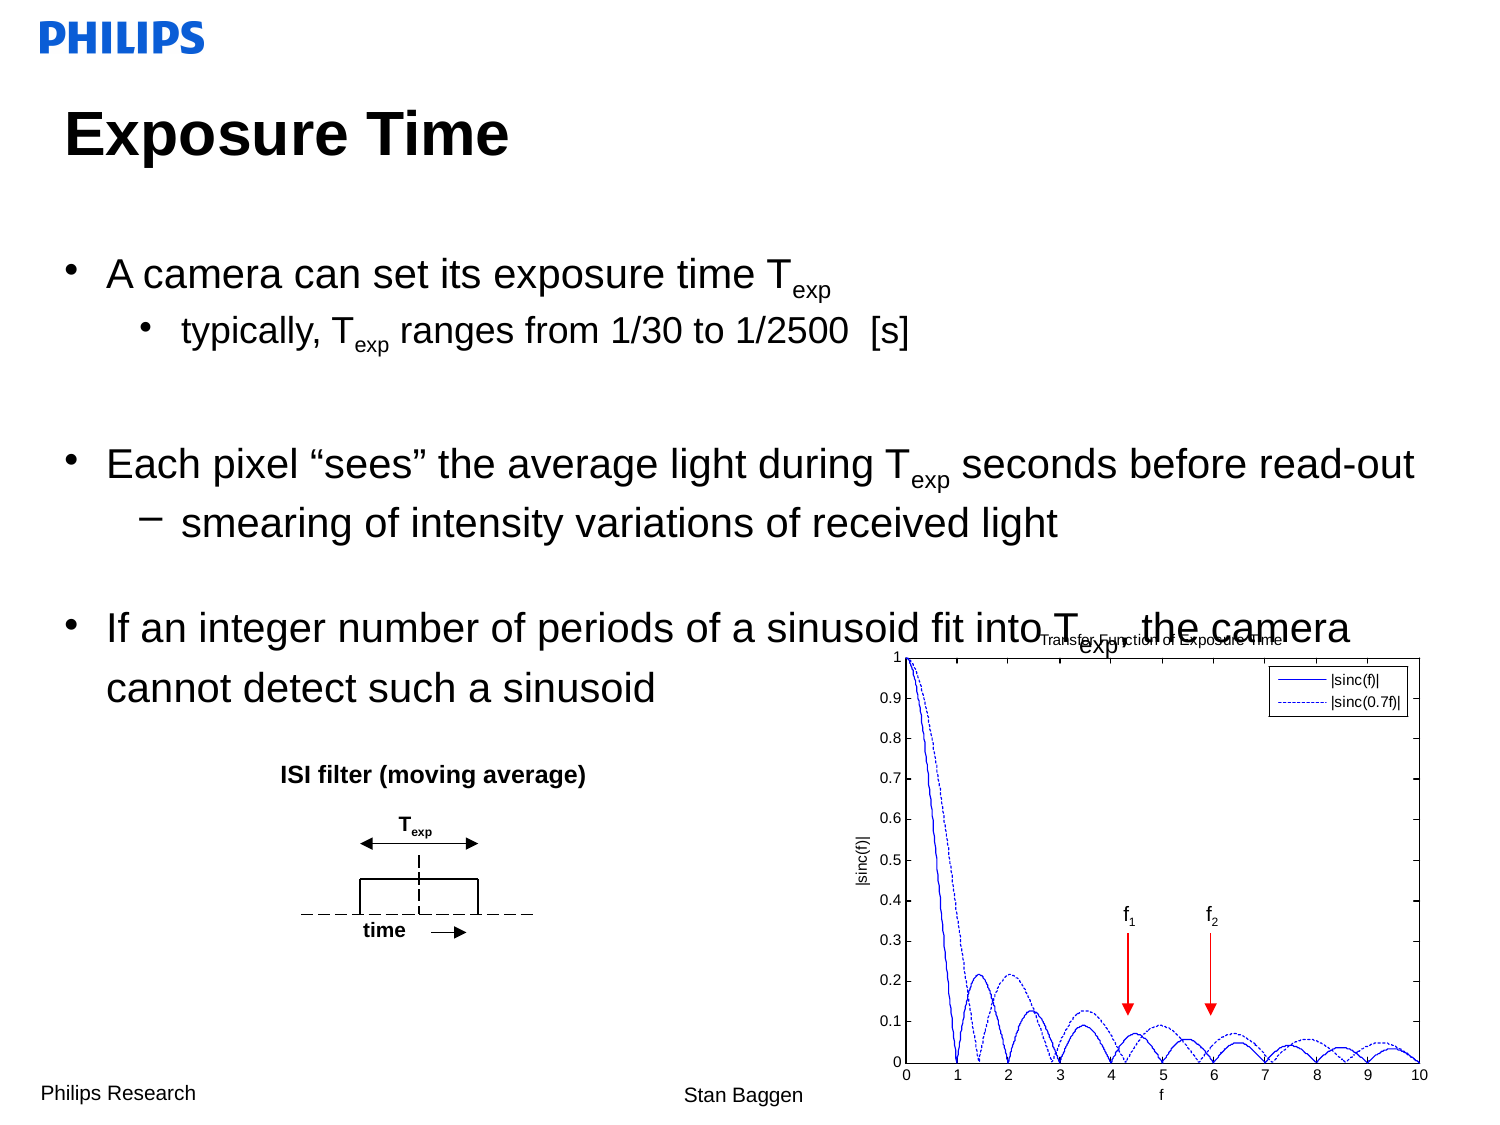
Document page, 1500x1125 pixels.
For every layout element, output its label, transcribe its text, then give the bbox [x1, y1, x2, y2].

picture [819, 620, 1483, 1118]
text_box ISI filter (moving average) [265, 751, 608, 797]
picture [0, 0, 1500, 75]
title Exposure Time [64, 92, 1436, 243]
text_box time [348, 923, 431, 950]
text_box Texp [383, 803, 467, 842]
text_box time [365, 909, 414, 913]
list A camera can set its exposure time Texp typically, Texp ranges from 1/30 to 1/2500 [s] Each pixel “sees” the average light during Texp seconds before read-out smearing of intensity variations of received light If an integer number of periods of a sinusoid fit into Texp, the camera cannot detect such a sinusoid [64, 243, 1436, 1035]
